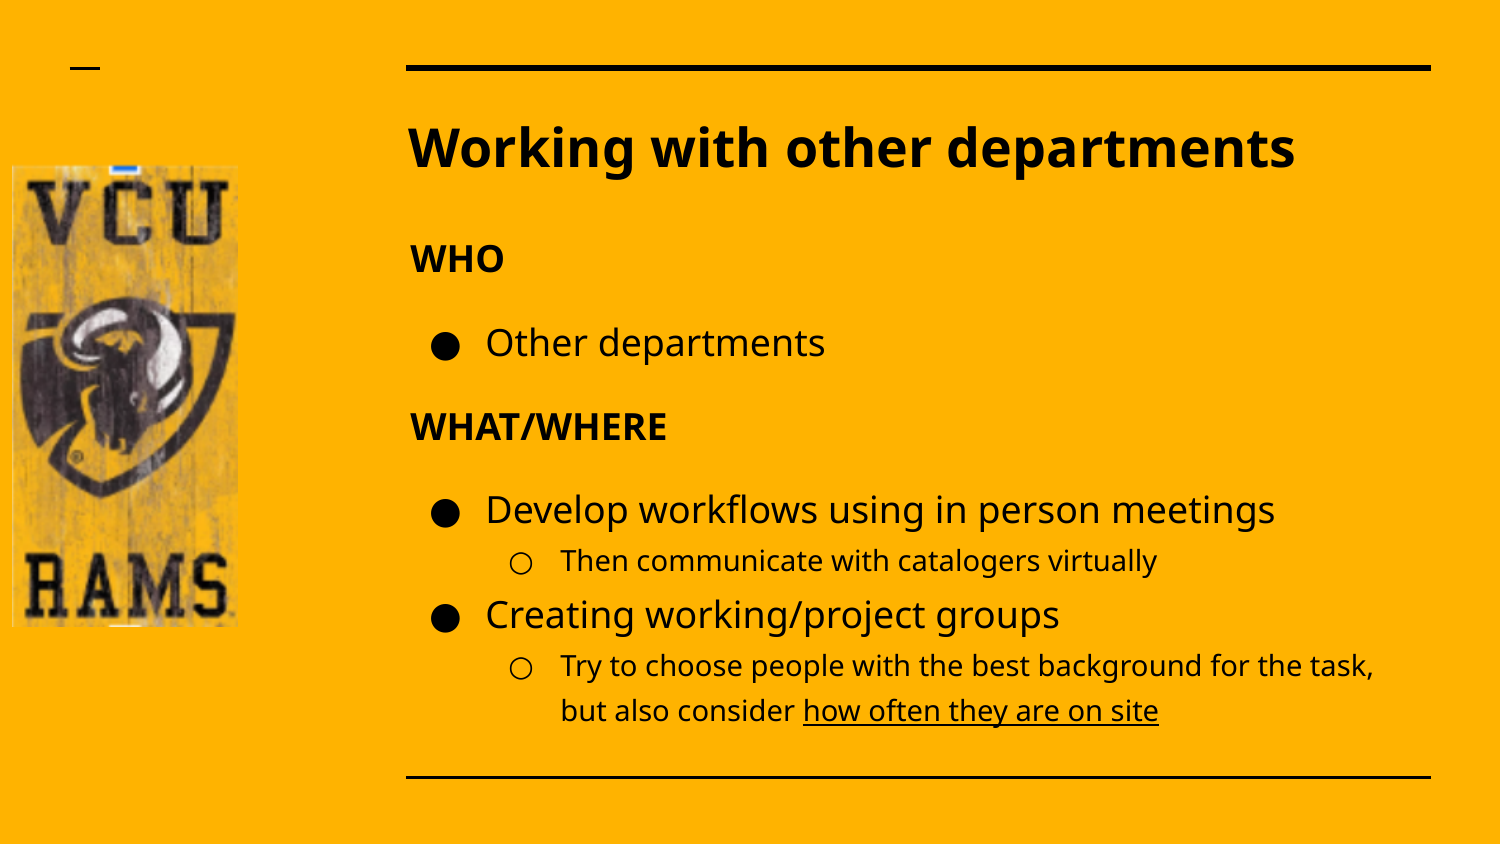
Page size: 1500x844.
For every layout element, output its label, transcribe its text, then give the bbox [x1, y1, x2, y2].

title Working with other departments [393, 94, 1431, 199]
picture [12, 162, 238, 627]
list WHO Other departments WHAT/WHERE Develop workflows using in person meetings Then communicate with catalogers virtually Creating working/project groups Try to choose people with the best background for the task, but also consider how often they are on site [395, 210, 1433, 774]
